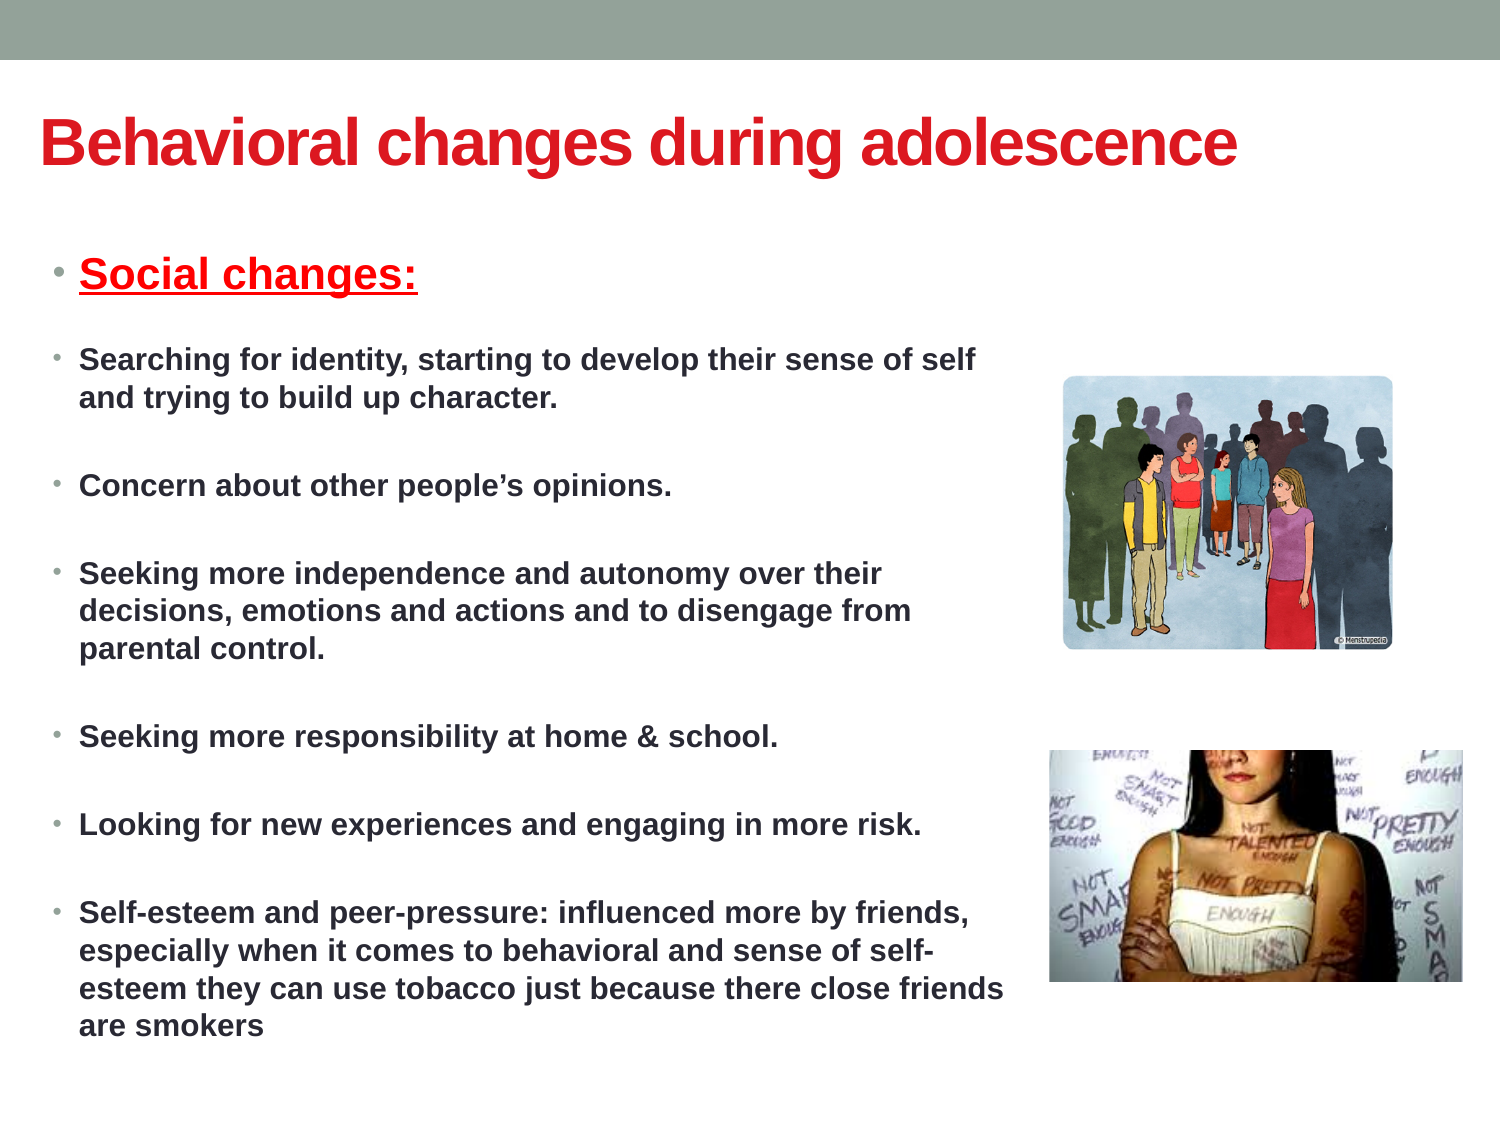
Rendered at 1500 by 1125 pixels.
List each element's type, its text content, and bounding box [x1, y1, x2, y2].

title Behavioral changes during adolescence [24, 45, 1425, 233]
picture [1062, 374, 1393, 651]
picture [1049, 749, 1464, 982]
list Social changes: Searching for identity, starting to develop their sense of self and trying to build up character. Concern about other people’s opinions. Seeking more independence and autonomy over their decisions, emotions and actions and to disengage from parental control. Seeking more responsibility at home & school. Looking for new experiences and engaging in more risk. Self-esteem and peer-pressure: influenced more by friends, especially when it comes to behavioral and sense of self-esteem they can use tobacco just because there close friends are smokers [37, 237, 1051, 1063]
